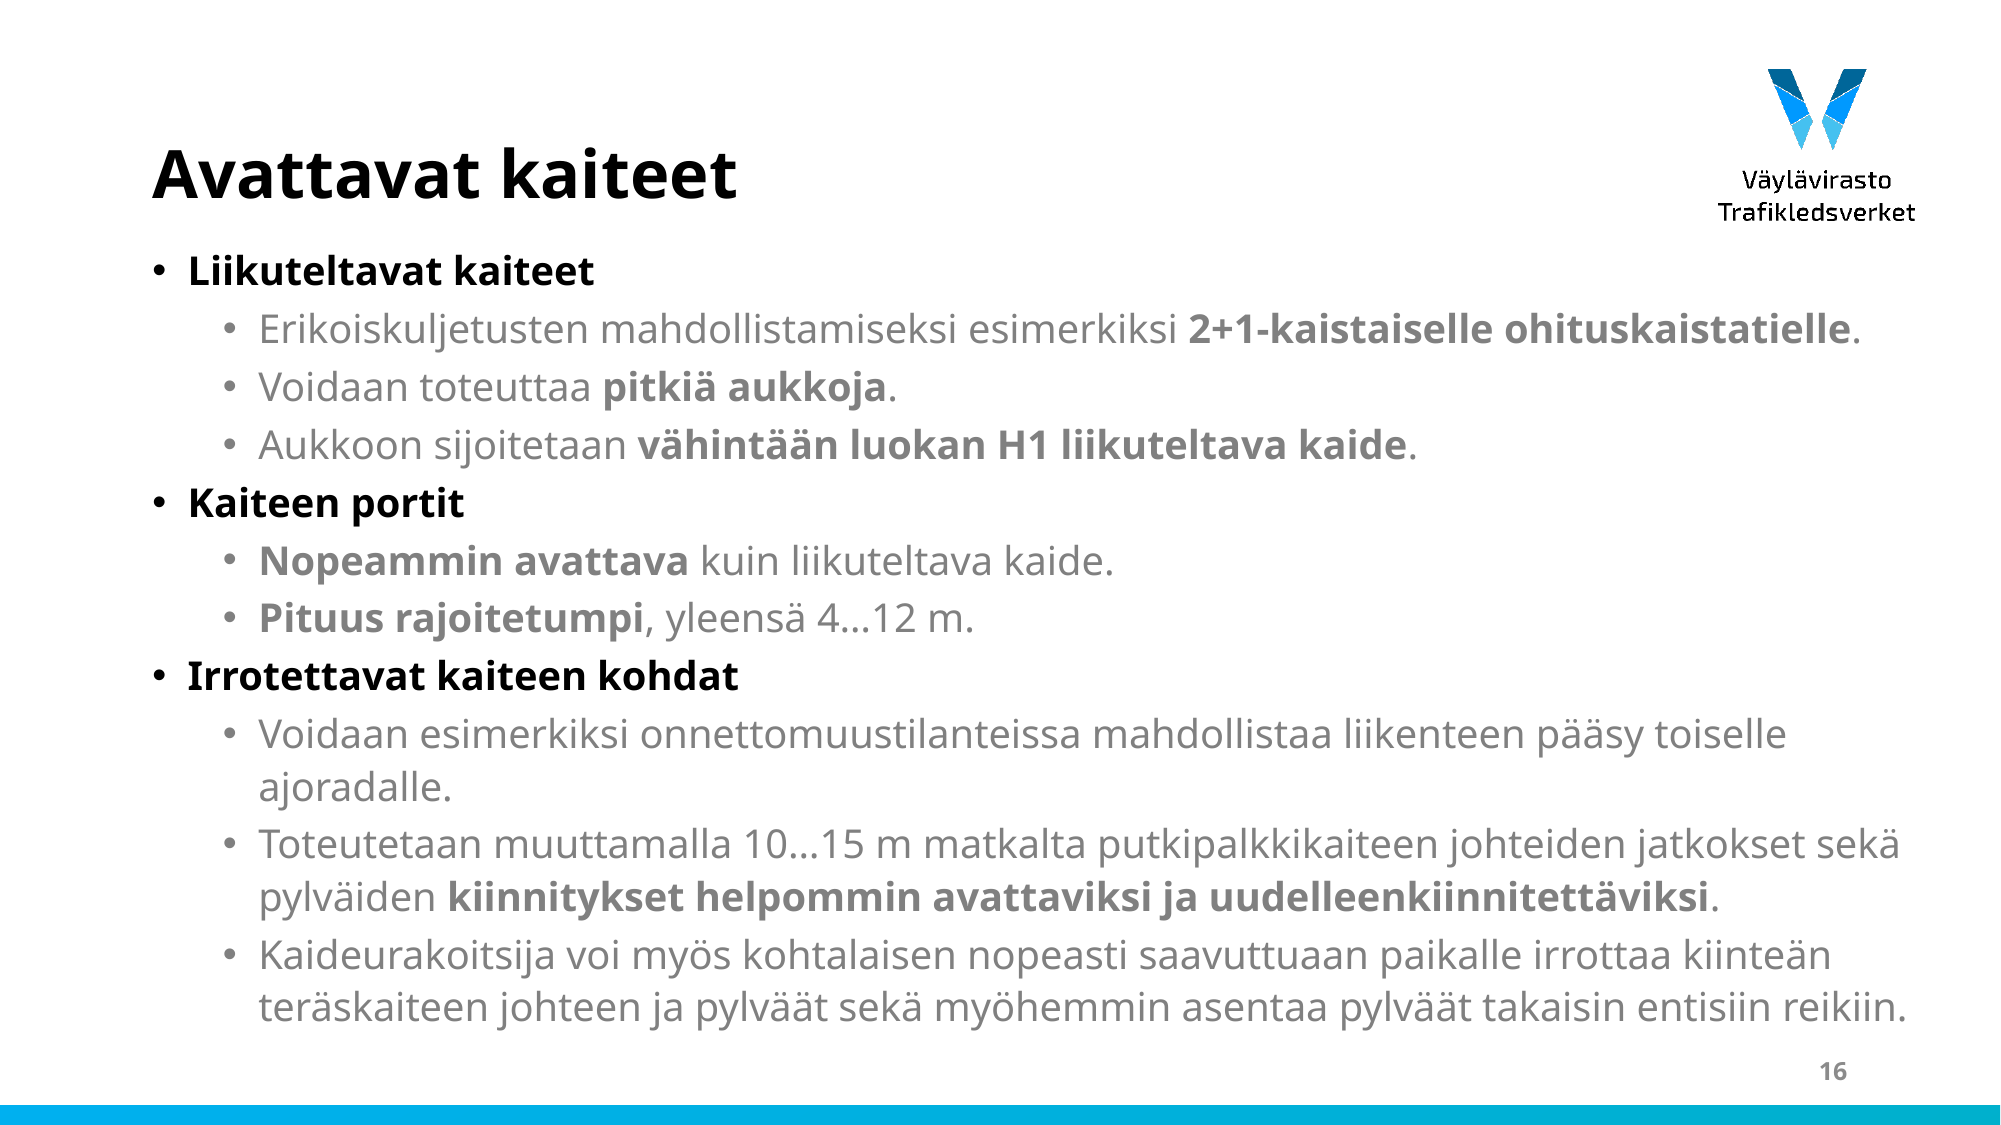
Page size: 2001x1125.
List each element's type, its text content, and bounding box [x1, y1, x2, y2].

title Avattavat kaiteet [137, 59, 1680, 233]
list Liikuteltavat kaiteet Erikoiskuljetusten mahdollistamiseksi esimerkiksi 2+1-kaistaiselle ohituskaistatielle. Voidaan toteuttaa pitkiä aukkoja. Aukkoon sijoitetaan vähintään luokan H1 liikuteltava kaide. Kaiteen portit Nopeammin avattava kuin liikuteltava kaide. Pituus rajoitetumpi, yleensä 4…12 m. Irrotettavat kaiteen kohdat Voidaan esimerkiksi onnettomuustilanteissa mahdollistaa liikenteen pääsy toiselle ajoradalle. Toteutetaan muuttamalla 10…15 m matkalta putkipalkkikaiteen johteiden jatkokset sekä pylväiden kiinnitykset helpommin avattaviksi ja uudelleenkiinnitettäviksi. Kaideurakoitsija voi myös kohtalaisen nopeasti saavuttuaan paikalle irrottaa kiinteän teräskaiteen johteen ja pylväät sekä myöhemmin asentaa pylväät takaisin entisiin reikiin. [137, 233, 1980, 1043]
slide_number 16 [1777, 1043, 1863, 1103]
picture [1718, 69, 1915, 221]
